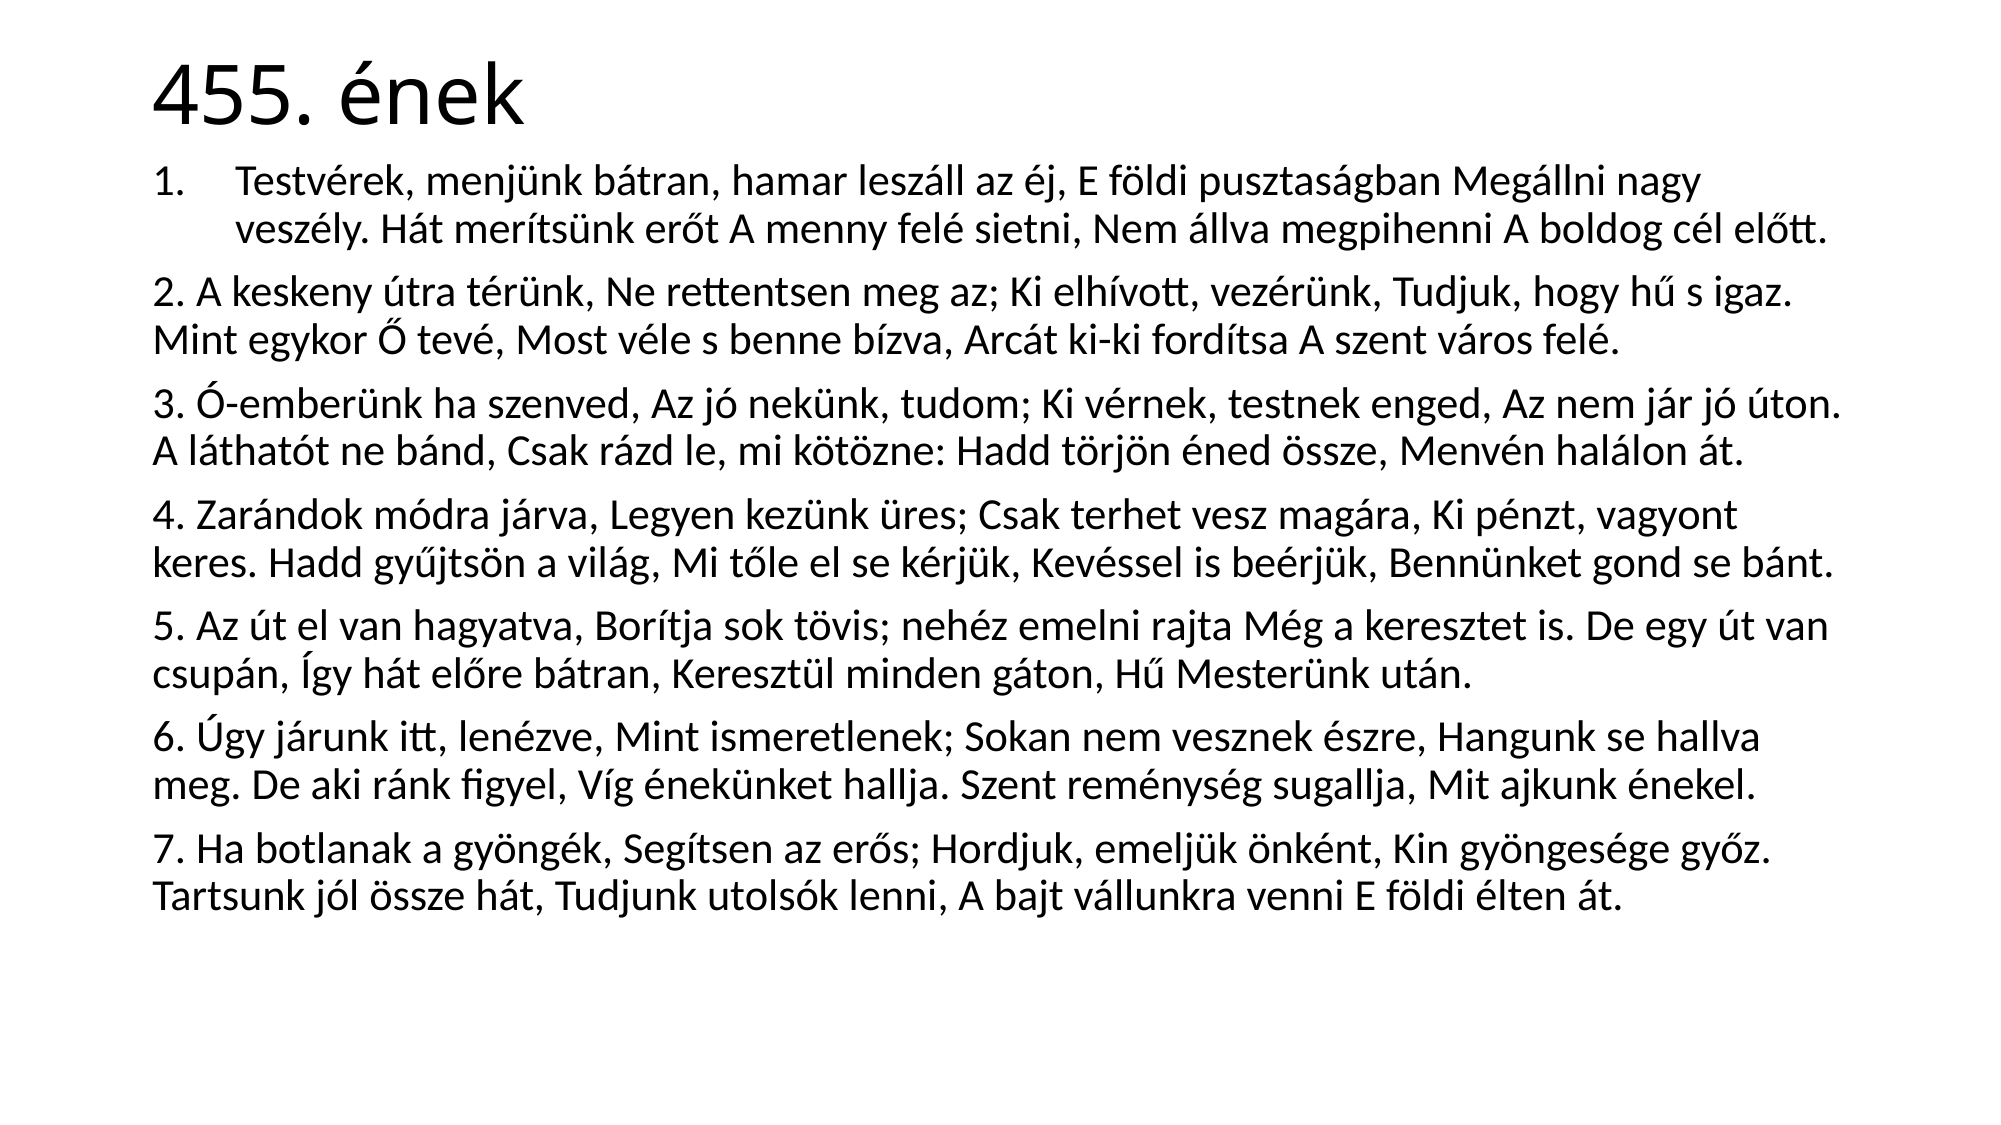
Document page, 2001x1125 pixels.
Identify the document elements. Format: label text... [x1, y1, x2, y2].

list Testvérek, menjünk bátran, hamar leszáll az éj, E földi pusztaságban Megállni nagy veszély. Hát merítsünk erőt A menny felé sietni, Nem állva megpihenni A boldog cél előtt. 2. A keskeny útra térünk, Ne rettentsen meg az; Ki elhívott, vezérünk, Tudjuk, hogy hű s igaz. Mint egykor Ő tevé, Most véle s benne bízva, Arcát ki-ki fordítsa A szent város felé. 3. Ó-emberünk ha szenved, Az jó nekünk, tudom; Ki vérnek, testnek enged, Az nem jár jó úton. A láthatót ne bánd, Csak rázd le, mi kötözne: Hadd törjön éned össze, Menvén halálon át. 4. Zarándok módra járva, Legyen kezünk üres; Csak terhet vesz magára, Ki pénzt, vagyont keres. Hadd gyűjtsön a világ, Mi tőle el se kérjük, Kevéssel is beérjük, Bennünket gond se bánt. 5. Az út el van hagyatva, Borítja sok tövis; nehéz emelni rajta Még a keresztet is. De egy út van csupán, Így hát előre bátran, Keresztül minden gáton, Hű Mesterünk után. 6. Úgy járunk itt, lenézve, Mint ismeretlenek; Sokan nem vesznek észre, Hangunk se hallva meg. De aki ránk figyel, Víg énekünket hallja. Szent reménység sugallja, Mit ajkunk énekel. 7. Ha botlanak a gyöngék, Segítsen az erős; Hordjuk, emeljük önként, Kin gyöngesége győz. Tartsunk jól össze hát, Tudjunk utolsók lenni, A bajt vállunkra venni E földi élten át. [137, 149, 1863, 1078]
title 455. ének [137, 45, 1863, 149]
